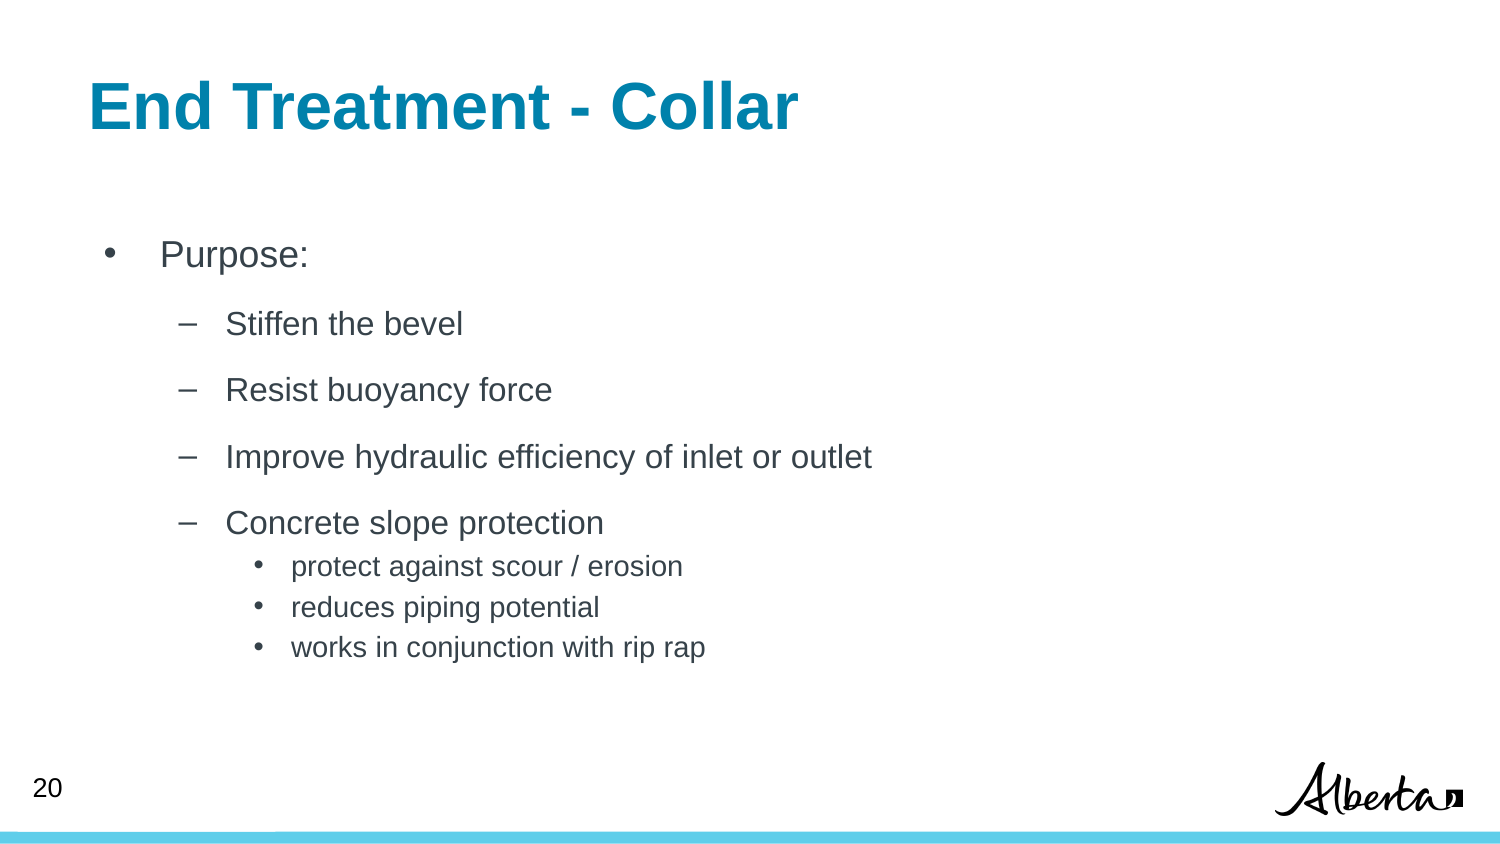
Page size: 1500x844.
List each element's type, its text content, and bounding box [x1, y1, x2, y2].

picture [1275, 762, 1463, 816]
slide_number 20 [17, 764, 356, 810]
title End Treatment - Collar [88, 55, 1437, 141]
list Purpose: Stiffen the bevel Resist buoyancy force Improve hydraulic efficiency of inlet or outlet Concrete slope protection protect against scour / erosion reduces piping potential works in conjunction with rip rap [88, 222, 1439, 753]
